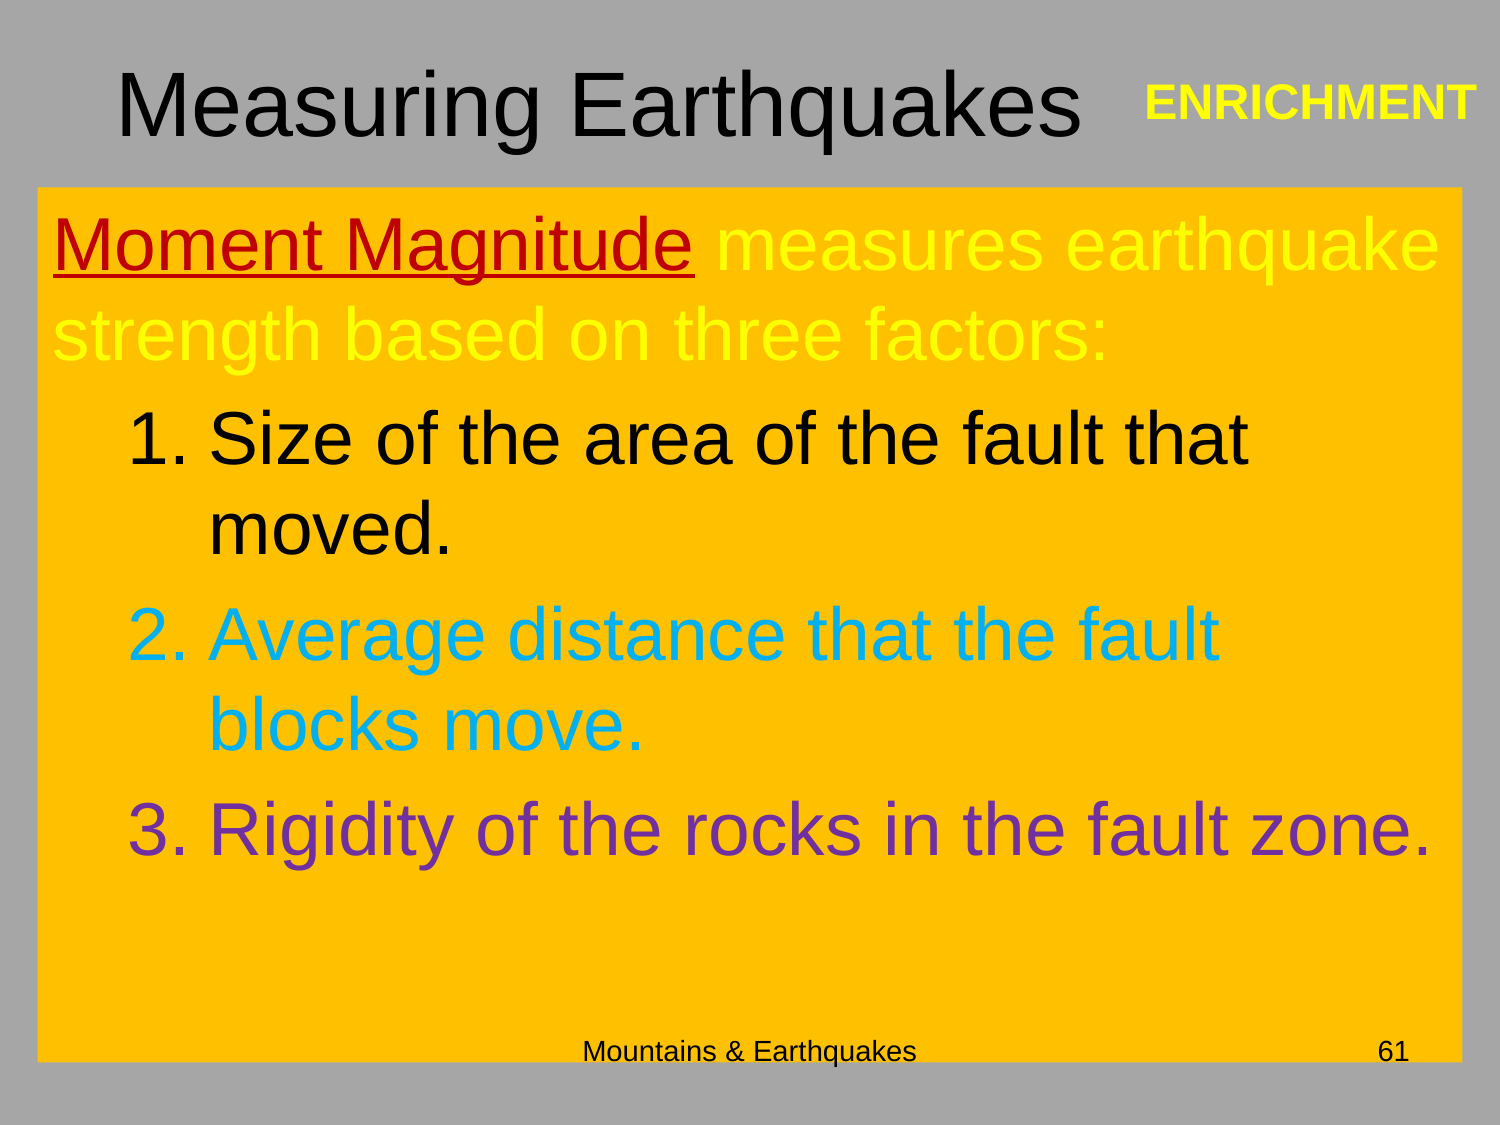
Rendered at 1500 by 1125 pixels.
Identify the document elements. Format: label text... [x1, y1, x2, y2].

list Moment Magnitude measures earthquake strength based on three factors: Size of the area of the fault that moved. Average distance that the fault blocks move. Rigidity of the rocks in the fault zone. [37, 187, 1463, 1063]
footer Mountains & Earthquakes [512, 1024, 988, 1103]
title Measuring Earthquakes [75, 24, 1125, 175]
text_box ENRICHMENT [1124, 62, 1496, 138]
slide_number 61 [1074, 1024, 1425, 1103]
